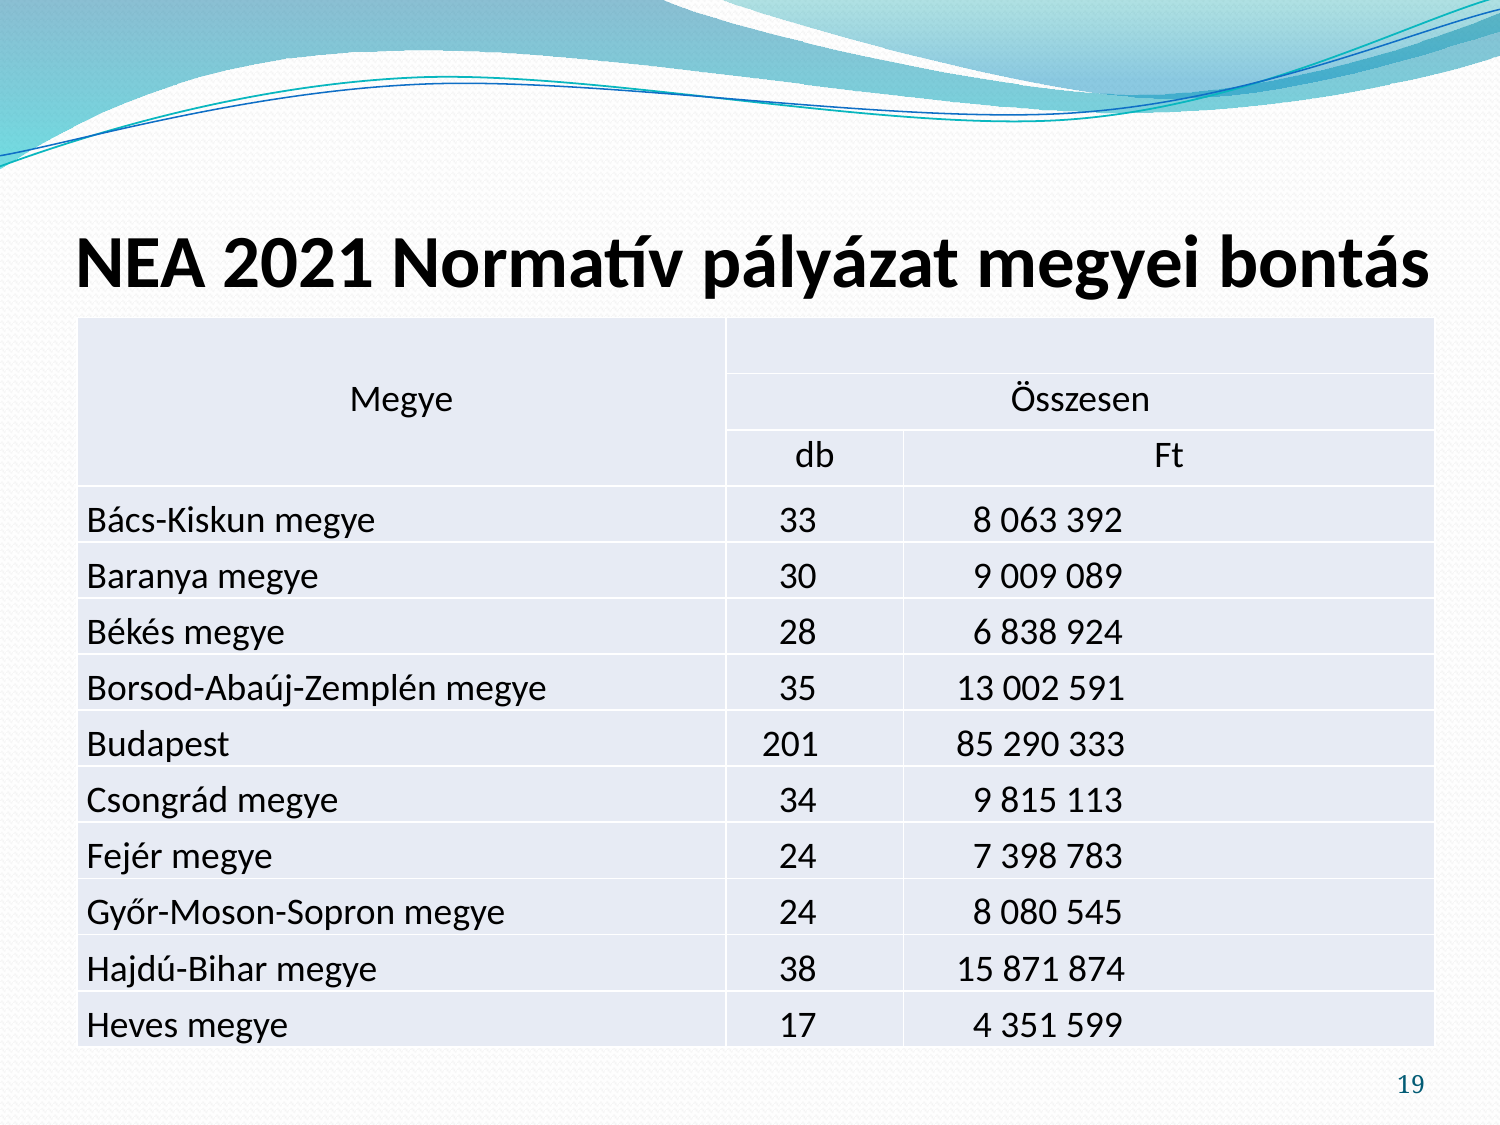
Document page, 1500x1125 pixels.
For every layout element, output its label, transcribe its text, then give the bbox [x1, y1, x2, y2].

table_header Megye [78, 318, 725, 485]
slide_number 19 [1299, 1042, 1425, 1103]
table_cell 85 290 333 [904, 711, 1434, 765]
table_cell 8 063 392 [904, 487, 1434, 541]
table_header [727, 318, 1434, 373]
table_cell 33 [727, 487, 903, 541]
table_cell db [727, 431, 903, 485]
table_cell 24 [727, 823, 903, 878]
table_cell 24 [727, 879, 903, 934]
table_cell 9 009 089 [904, 543, 1434, 597]
table_cell Csongrád megye [78, 767, 725, 821]
table_cell 17 [727, 992, 903, 1046]
table_cell 201 [727, 711, 903, 765]
table_cell 34 [727, 767, 903, 821]
table_cell 35 [727, 655, 903, 709]
table_cell Borsod-Abaúj-Zemplén megye [78, 655, 725, 709]
table_cell Győr-Moson-Sopron megye [78, 879, 725, 934]
table_cell 38 [727, 935, 903, 990]
table_cell Békés megye [78, 599, 725, 653]
table_cell 6 838 924 [904, 599, 1434, 653]
table_cell 28 [727, 599, 903, 653]
table_cell Összesen [727, 374, 1434, 429]
table_cell 7 398 783 [904, 823, 1434, 878]
table_cell Hajdú-Bihar megye [78, 935, 725, 990]
table_cell 30 [727, 543, 903, 597]
table_cell 13 002 591 [904, 655, 1434, 709]
table_cell Ft [904, 431, 1434, 485]
table_cell 4 351 599 [904, 992, 1434, 1046]
table_cell Baranya megye [78, 543, 725, 597]
table_cell Fejér megye [78, 823, 725, 878]
table_cell 8 080 545 [904, 879, 1434, 934]
table_cell Budapest [78, 711, 725, 765]
title NEA 2021 Normatív pályázat megyei bontás [75, 115, 1459, 303]
table_cell Bács-Kiskun megye [78, 487, 725, 541]
table_cell 15 871 874 [904, 935, 1434, 990]
table_cell 9 815 113 [904, 767, 1434, 821]
table_cell Heves megye [78, 992, 725, 1046]
